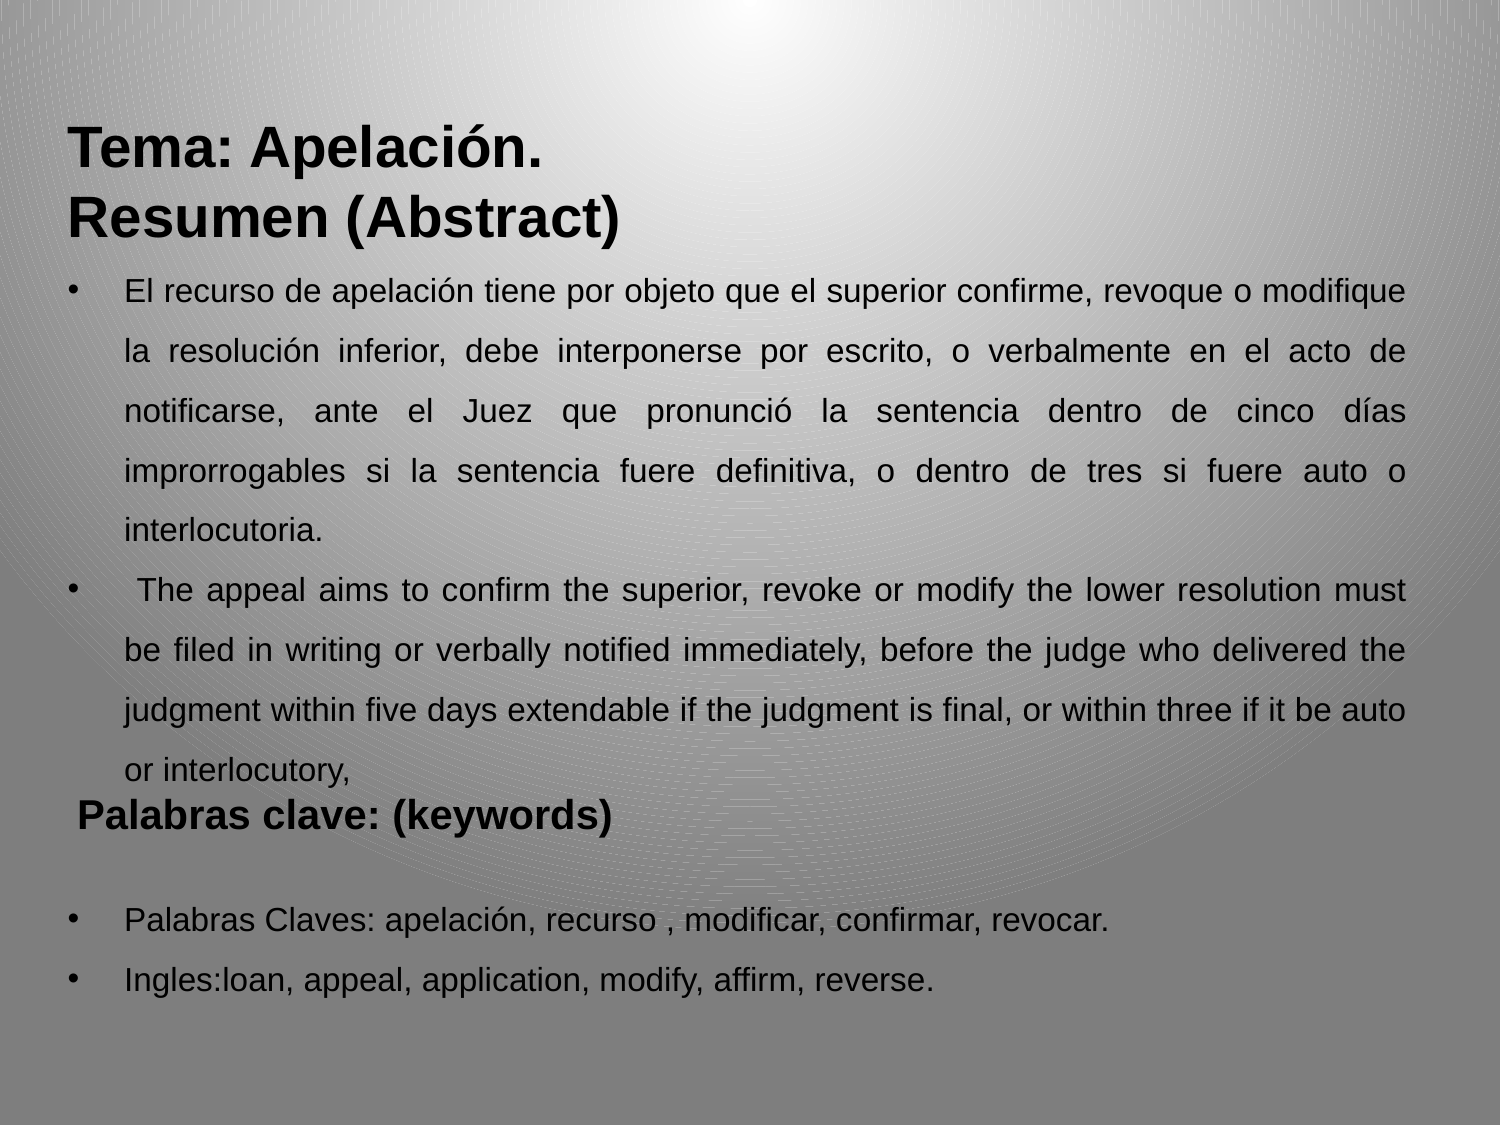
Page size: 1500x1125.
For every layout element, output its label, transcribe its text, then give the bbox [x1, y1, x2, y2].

text_box Tema: Apelación. Resumen (Abstract) El recurso de apelación tiene por objeto que el superior confirme, revoque o modifique la resolución inferior, debe interponerse por escrito, o verbalmente en el acto de notificarse, ante el Juez que pronunció la sentencia dentro de cinco días improrrogables si la sentencia fuere definitiva, o dentro de tres si fuere auto o interlocutoria. The appeal aims to confirm the superior, revoke or modify the lower resolution must be filed in writing or verbally notified immediately, before the judge who delivered the judgment within five days extendable if the judgment is final, or within three if it be auto or interlocutory, Palabras clave: (keywords) Palabras Claves: apelación, recurso , modificar, confirmar, revocar. Ingles:loan, appeal, application, modify, affirm, reverse. [53, 101, 1424, 1006]
